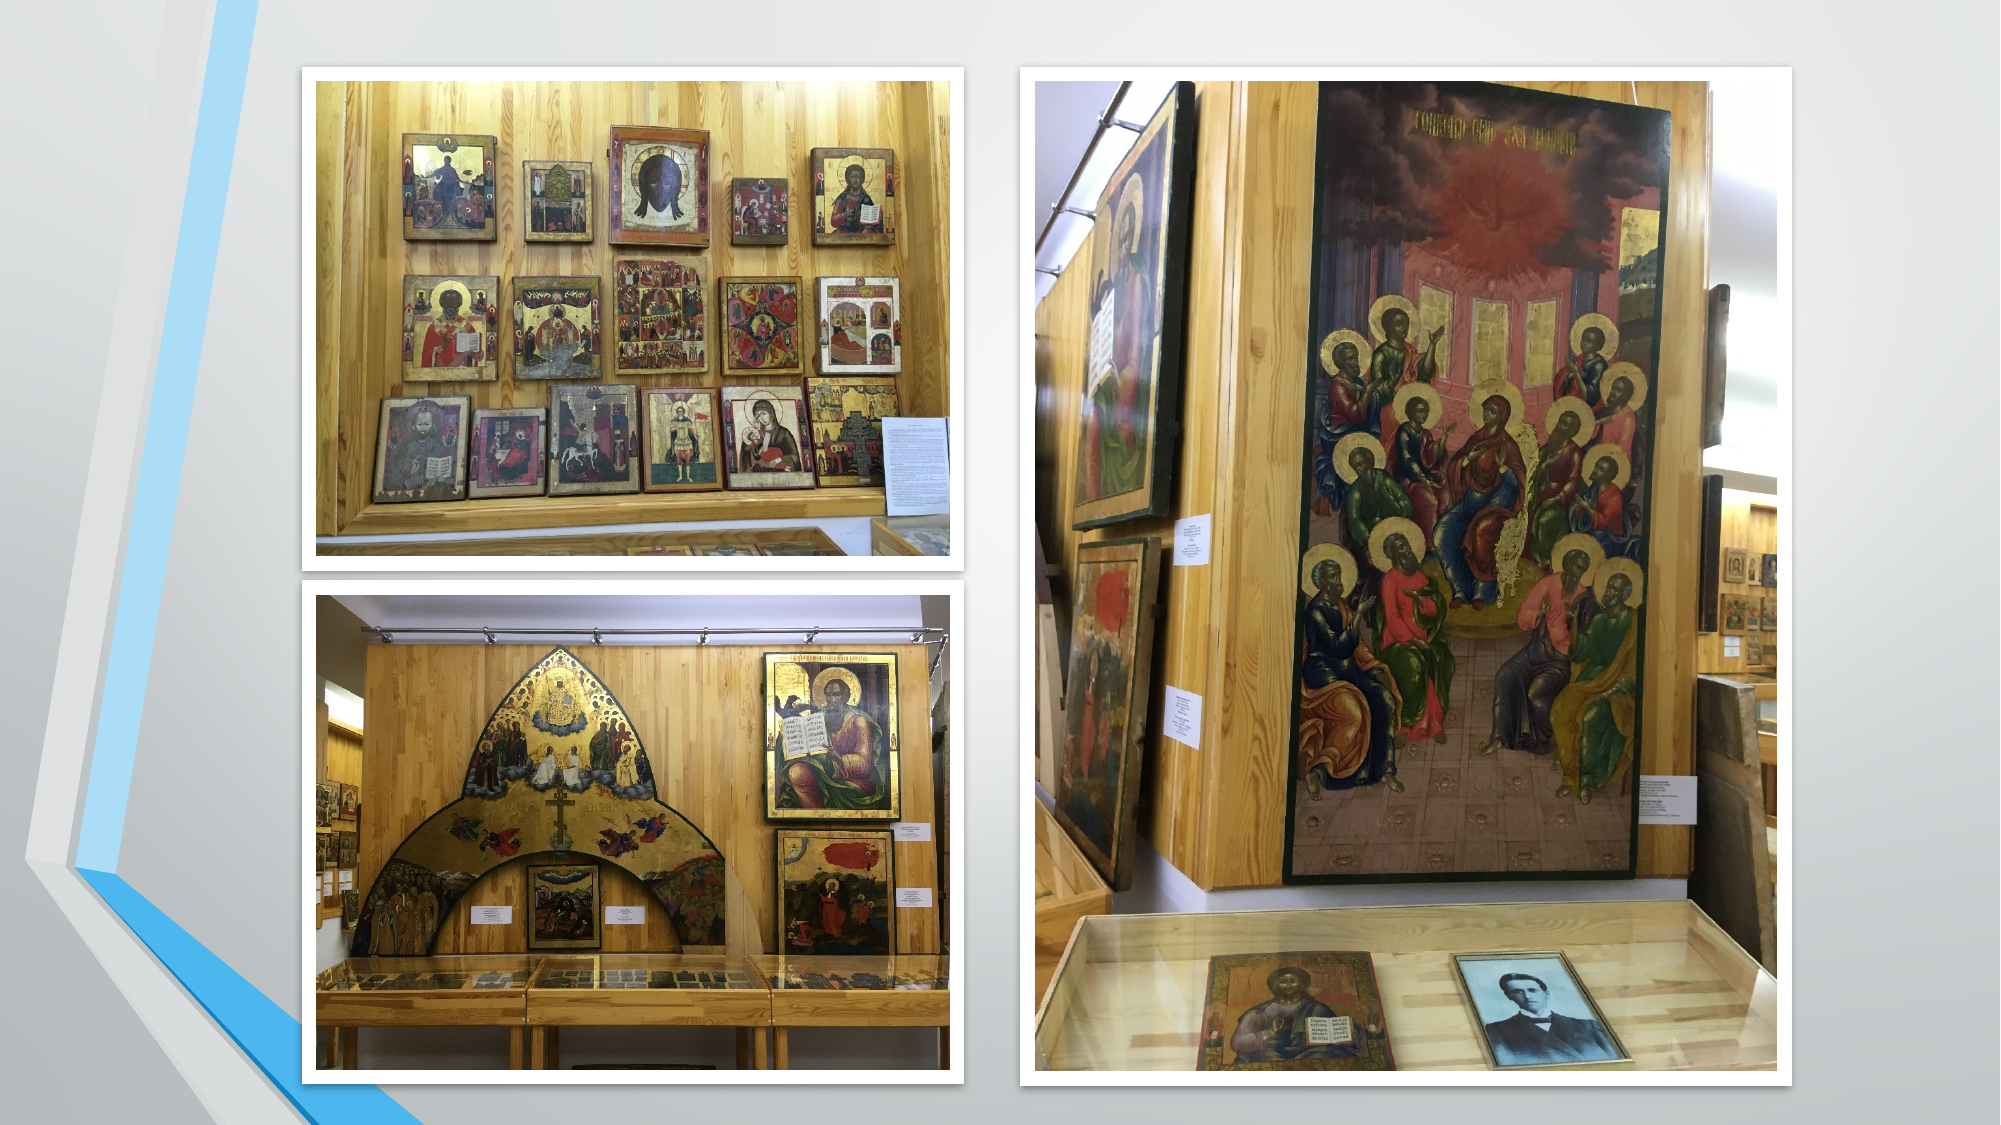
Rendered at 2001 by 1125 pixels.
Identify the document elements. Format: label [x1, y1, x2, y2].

picture [315, 80, 950, 557]
picture [1034, 80, 1778, 1072]
picture [315, 594, 950, 1070]
